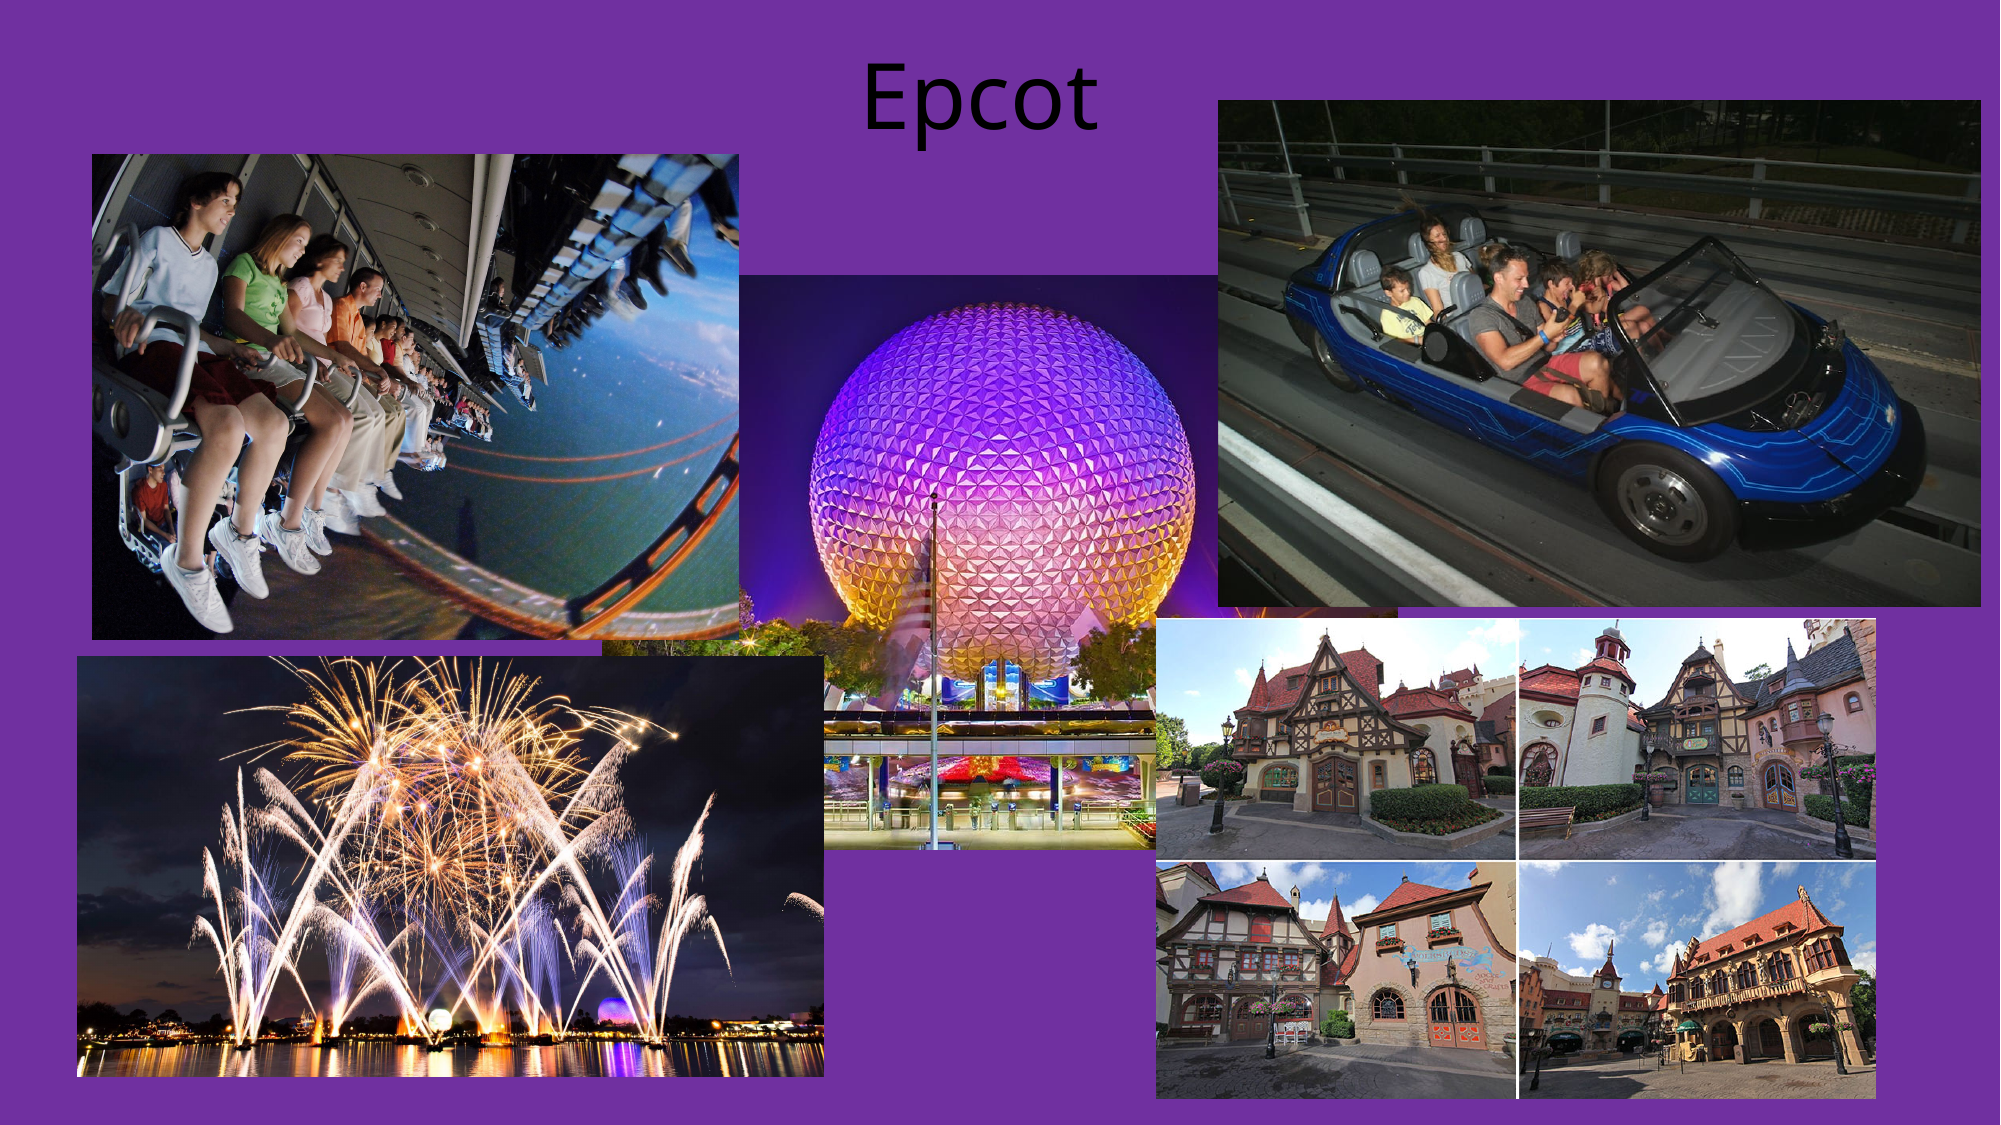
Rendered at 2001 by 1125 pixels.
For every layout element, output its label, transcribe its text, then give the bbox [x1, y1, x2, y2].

picture [77, 100, 1981, 1099]
title Epcot [116, 31, 1842, 169]
